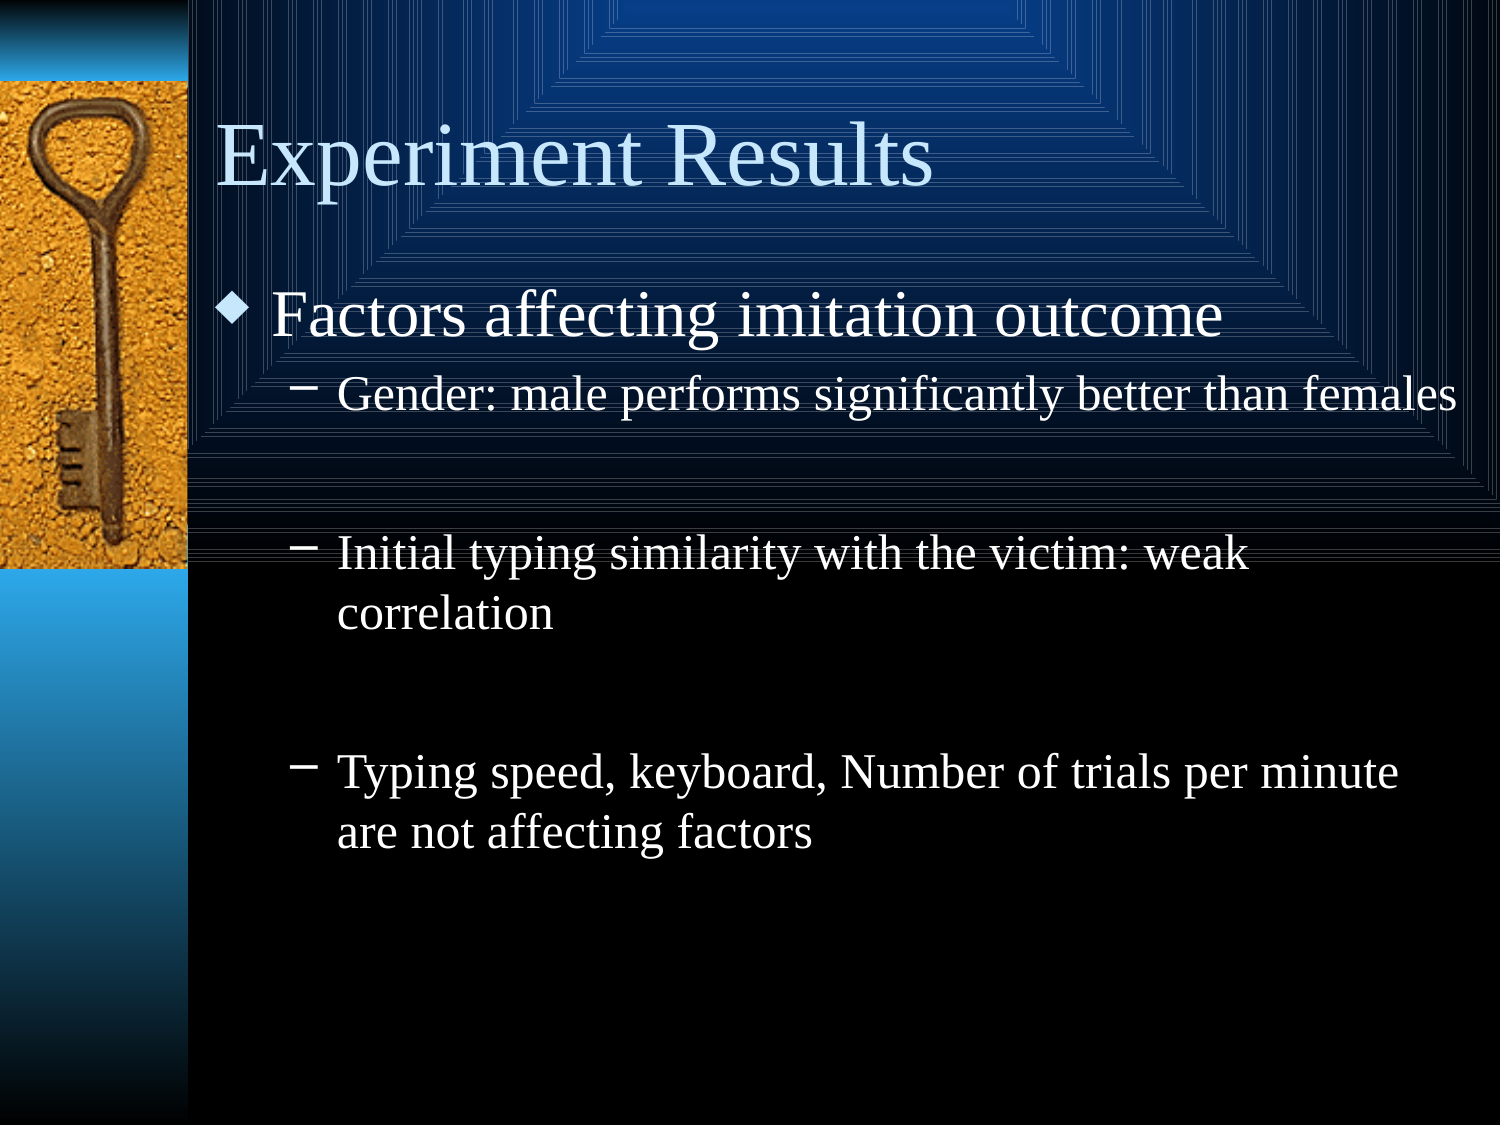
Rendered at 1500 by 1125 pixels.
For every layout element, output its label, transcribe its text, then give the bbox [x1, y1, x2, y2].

list Factors affecting imitation outcome Gender: male performs significantly better than females Initial typing similarity with the victim: weak correlation Typing speed, keyboard, Number of trials per minute are not affecting factors [200, 262, 1475, 1000]
picture [0, 81, 188, 569]
title Experiment Results [200, 50, 1475, 248]
